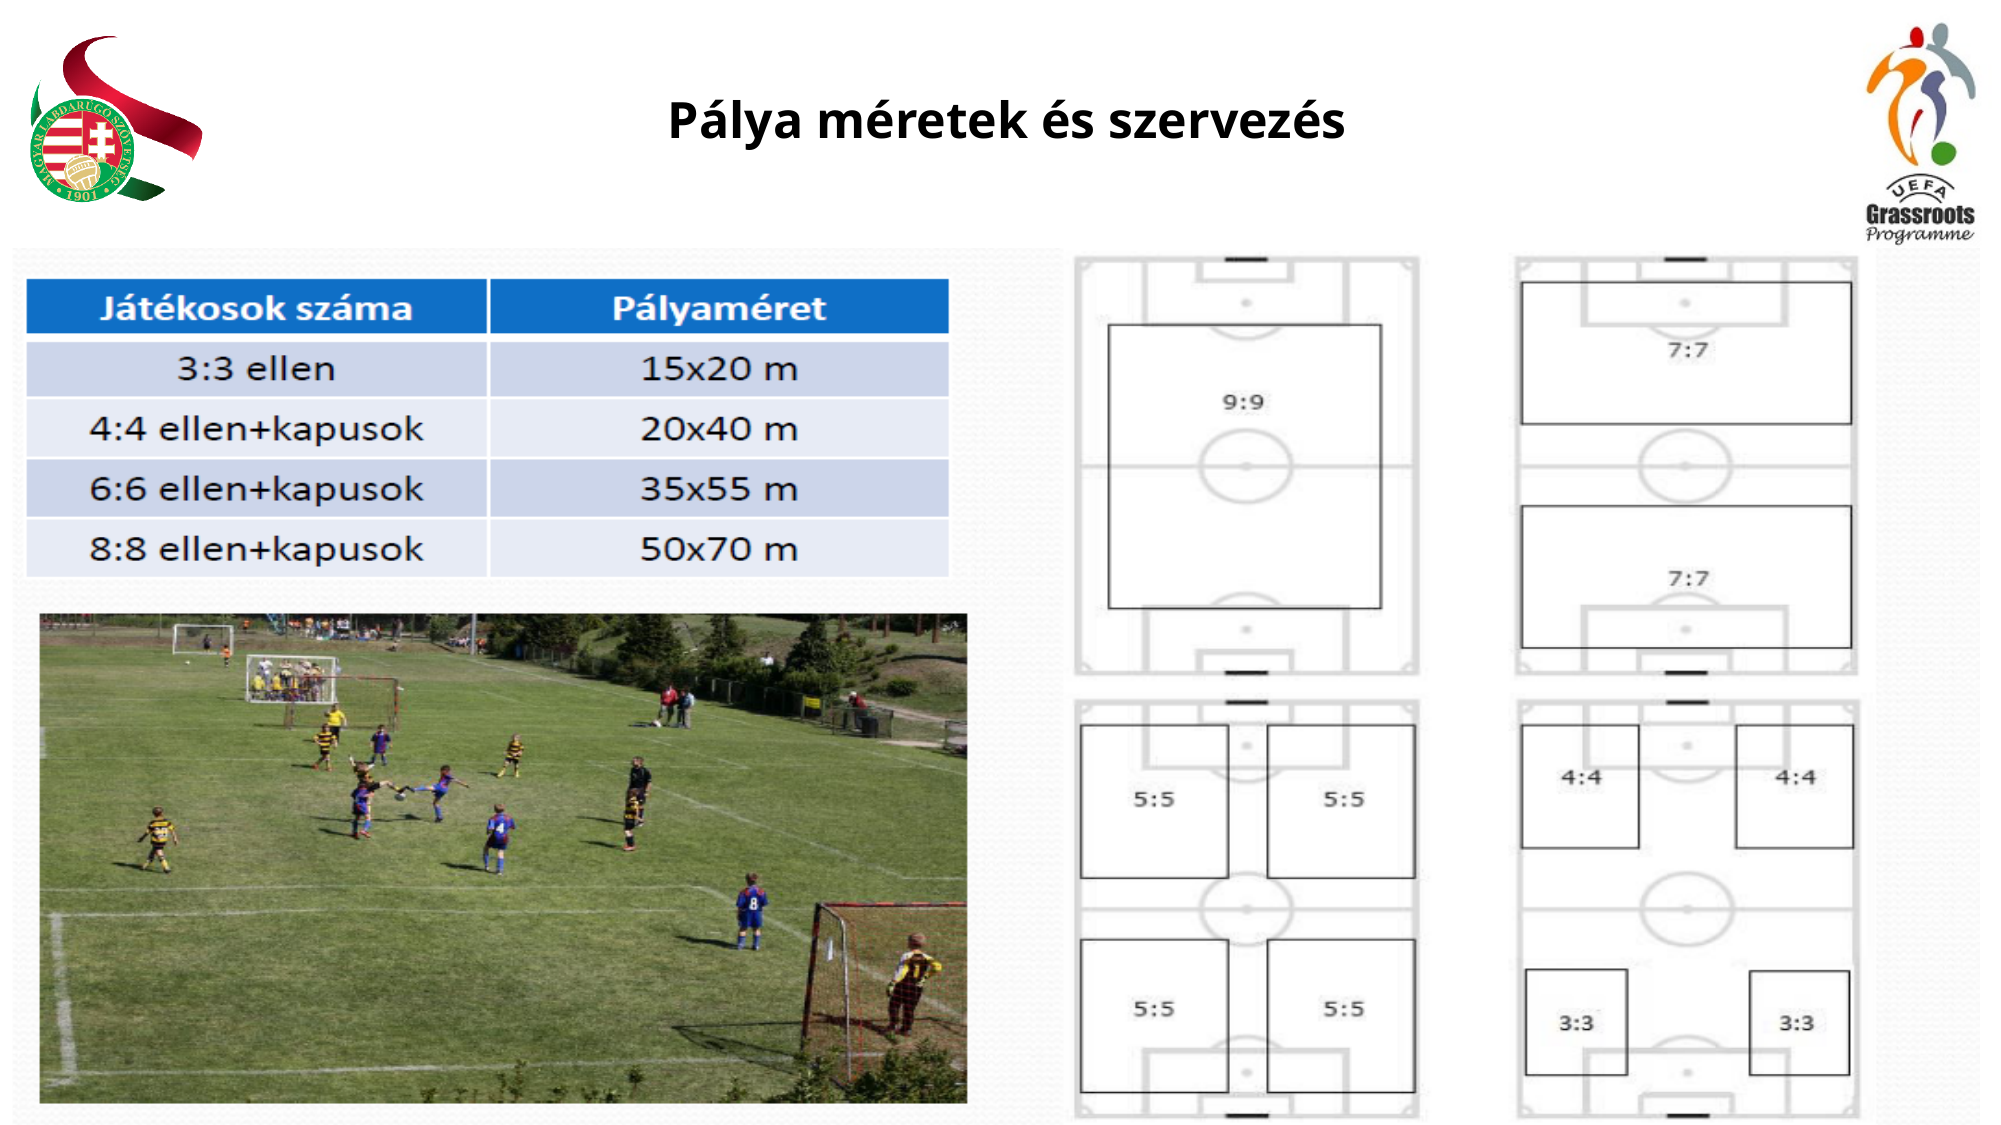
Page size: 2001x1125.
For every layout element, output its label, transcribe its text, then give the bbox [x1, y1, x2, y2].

picture [26, 35, 203, 203]
text_box Pálya méretek és szervezés [216, 87, 1798, 183]
picture [12, 1, 2000, 1125]
